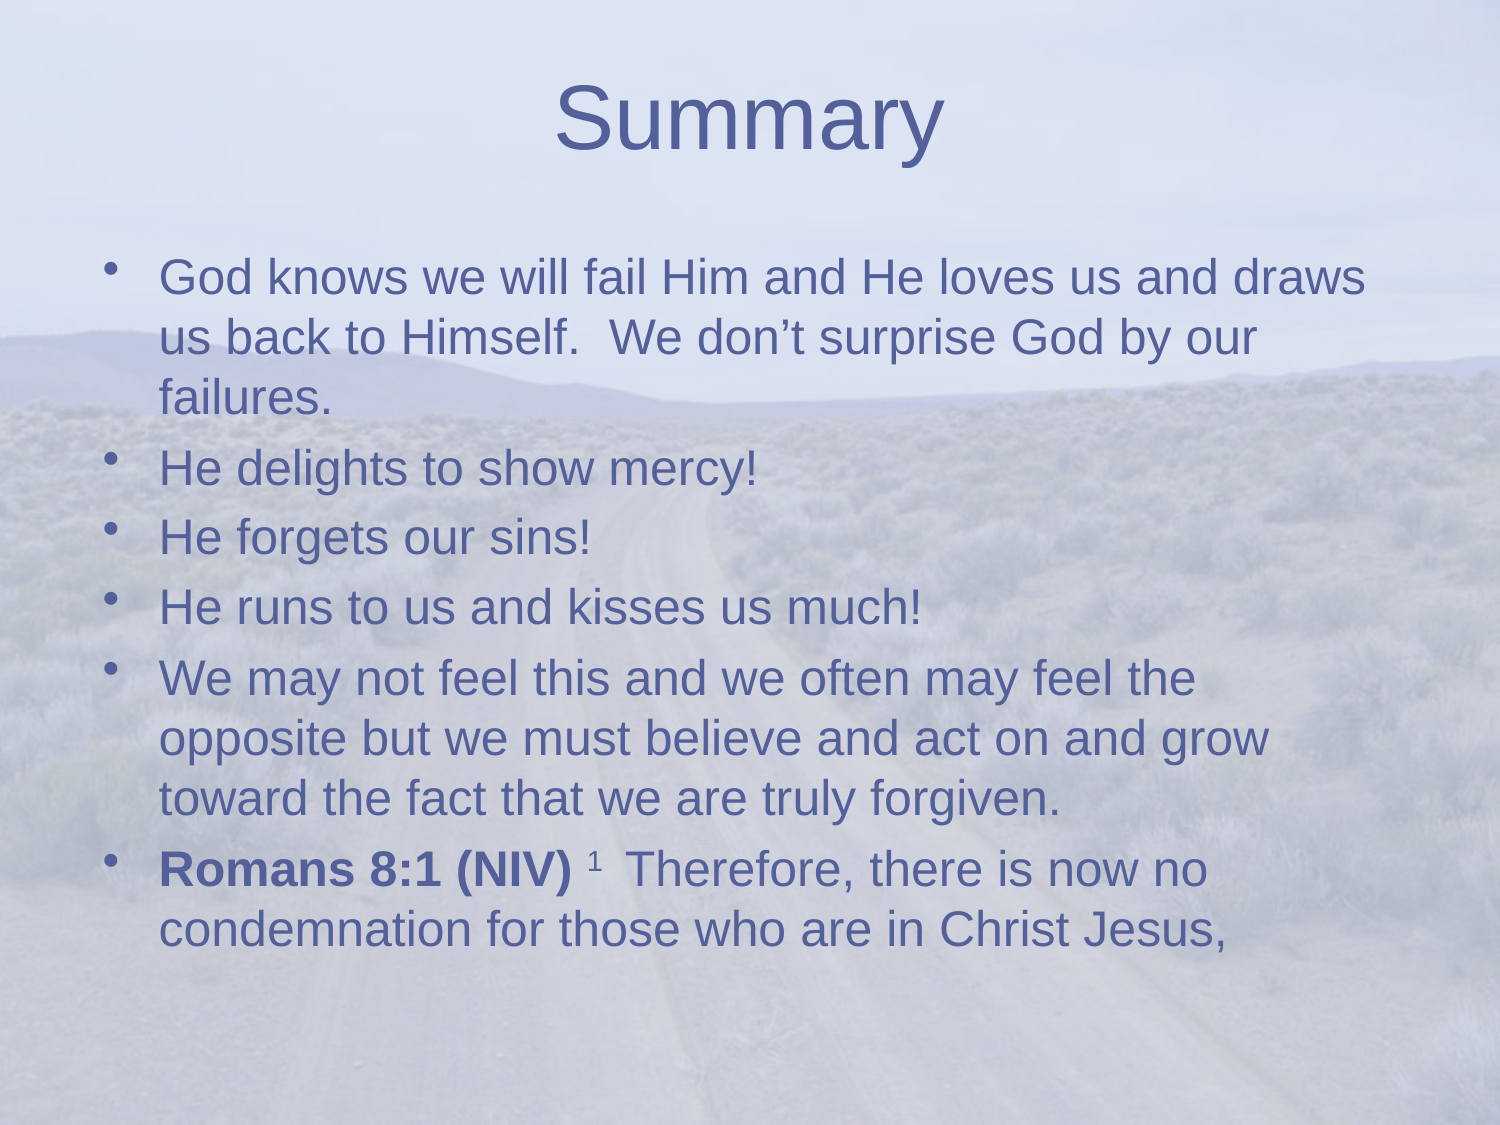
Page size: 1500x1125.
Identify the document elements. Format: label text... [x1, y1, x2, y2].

picture [0, 0, 1500, 1125]
title Summary [112, 24, 1388, 201]
list God knows we will fail Him and He loves us and draws us back to Himself. We don’t surprise God by our failures. He delights to show mercy! He forgets our sins! He runs to us and kisses us much! We may not feel this and we often may feel the opposite but we must believe and act on and grow toward the fact that we are truly forgiven. Romans 8:1 (NIV) 1 Therefore, there is now no condemnation for those who are in Christ Jesus, [87, 237, 1413, 1001]
